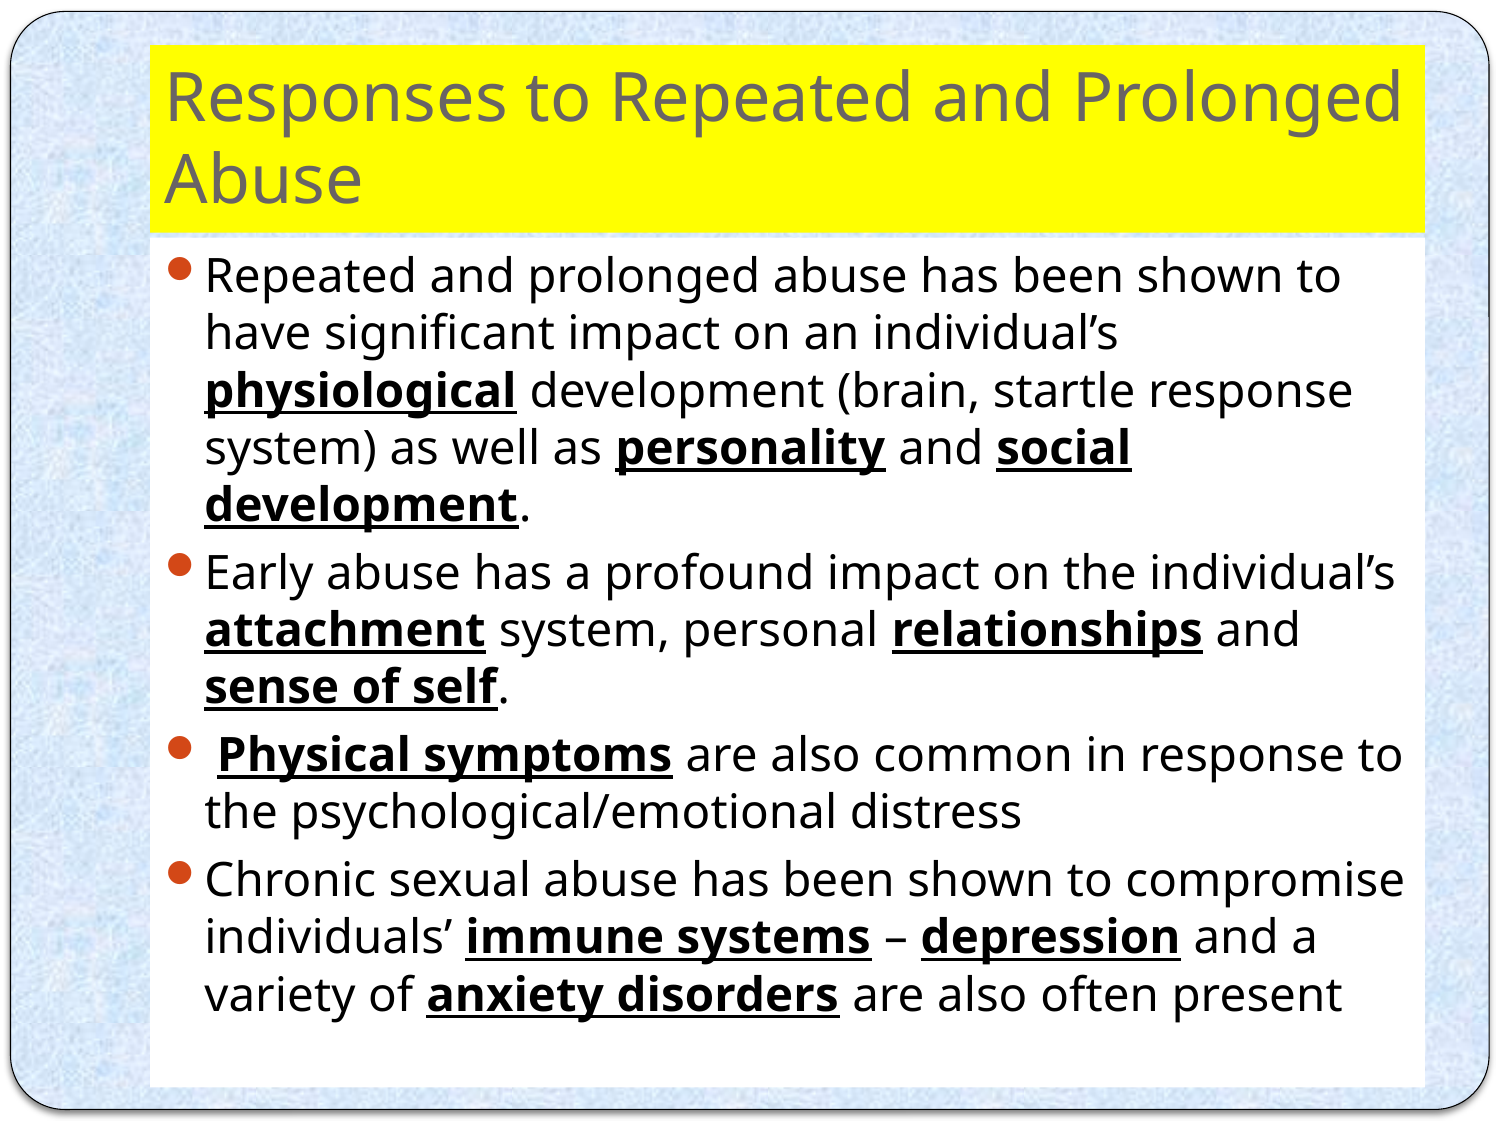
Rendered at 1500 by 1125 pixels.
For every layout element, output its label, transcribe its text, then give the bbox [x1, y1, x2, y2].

picture [12, 12, 1488, 1108]
title Responses to Repeated and Prolonged Abuse [150, 45, 1425, 233]
list Repeated and prolonged abuse has been shown to have significant impact on an individual’s physiological development (brain, startle response system) as well as personality and social development. Early abuse has a profound impact on the individual’s attachment system, personal relationships and sense of self. Physical symptoms are also common in response to the psychological/emotional distress Chronic sexual abuse has been shown to compromise individuals’ immune systems – depression and a variety of anxiety disorders are also often present [150, 237, 1425, 1088]
